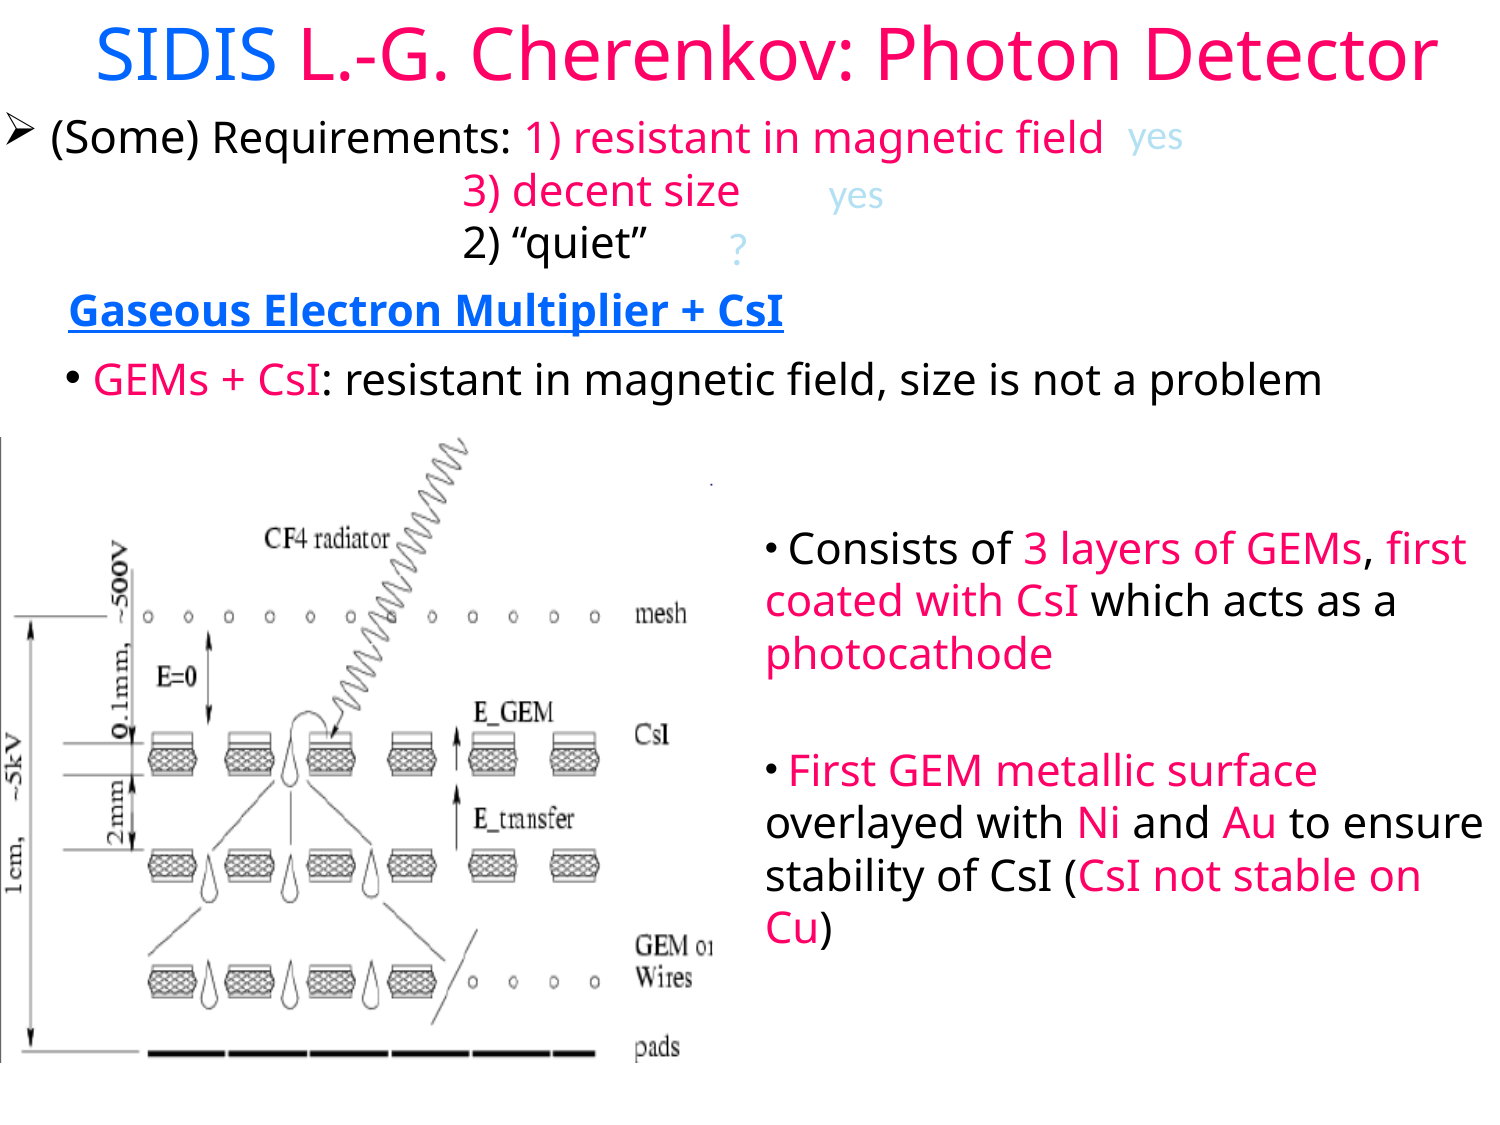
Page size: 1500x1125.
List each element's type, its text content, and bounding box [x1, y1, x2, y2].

text_box First GEM metallic surface overlayed with Ni and Au to ensure stability of CsI (CsI not stable on Cu) [749, 735, 1500, 960]
text_box Consists of 3 layers of GEMs, first coated with CsI which acts as a photocathode [749, 513, 1500, 686]
text_box SIDIS L.-G. Cherenkov: Photon Detector [80, 0, 1456, 99]
text_box Gaseous Electron Multiplier + CsI [53, 275, 799, 341]
text_box ? [712, 212, 765, 283]
text_box yes [762, 159, 950, 225]
text_box yes [1112, 99, 1199, 165]
picture [0, 437, 713, 1063]
text_box GEMs + CsI: resistant in magnetic field, size is not a problem [50, 341, 1450, 412]
text_box (Some) Requirements: 1) resistant in magnetic field 3) decent size 2) “quiet” [0, 99, 1463, 275]
